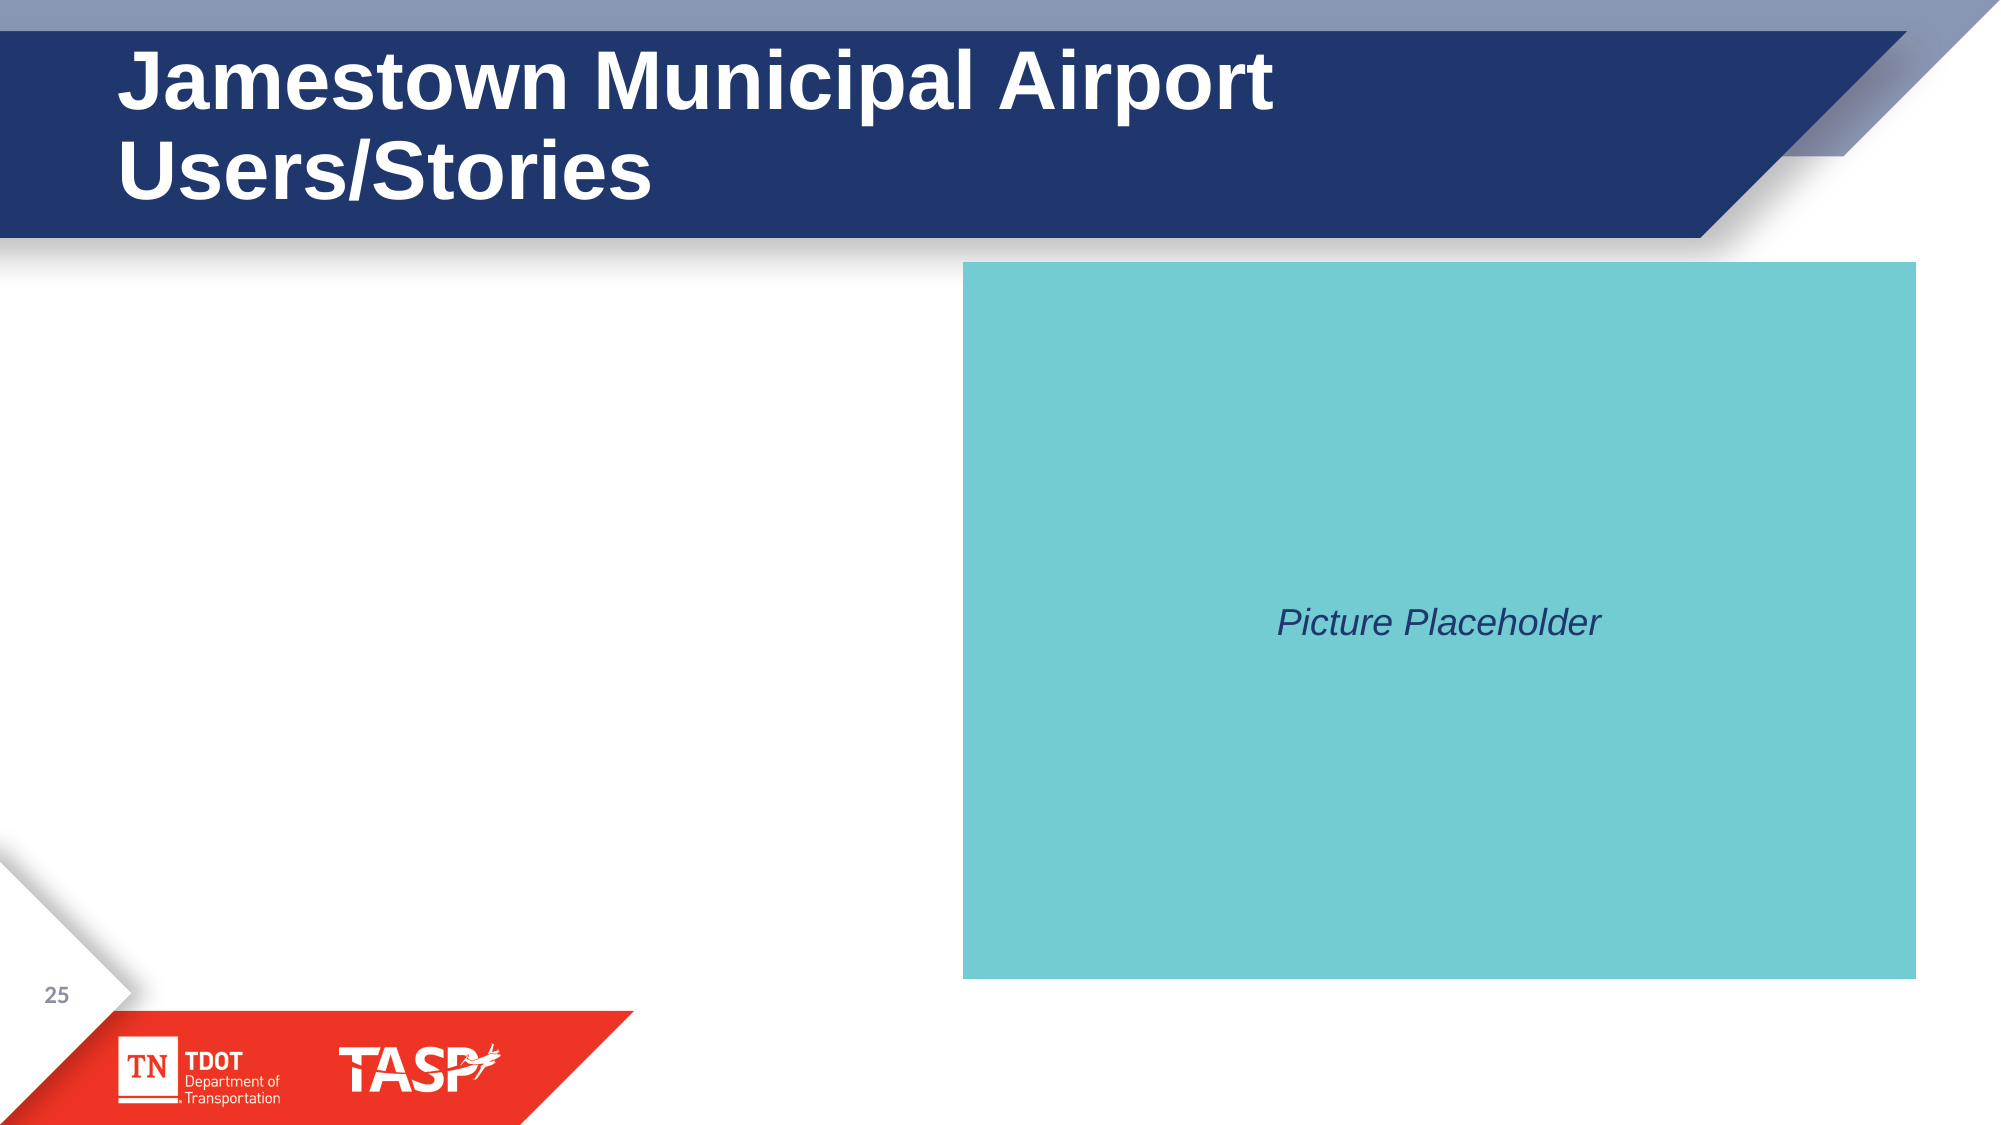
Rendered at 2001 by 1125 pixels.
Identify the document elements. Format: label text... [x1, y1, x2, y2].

text_box Picture Placeholder [1200, 590, 1678, 650]
text_box [963, 262, 1916, 979]
slide_number 25 [0, 963, 85, 1024]
title Jamestown Municipal Airport Users/Stories [102, 32, 2000, 223]
picture [0, 0, 2001, 1125]
